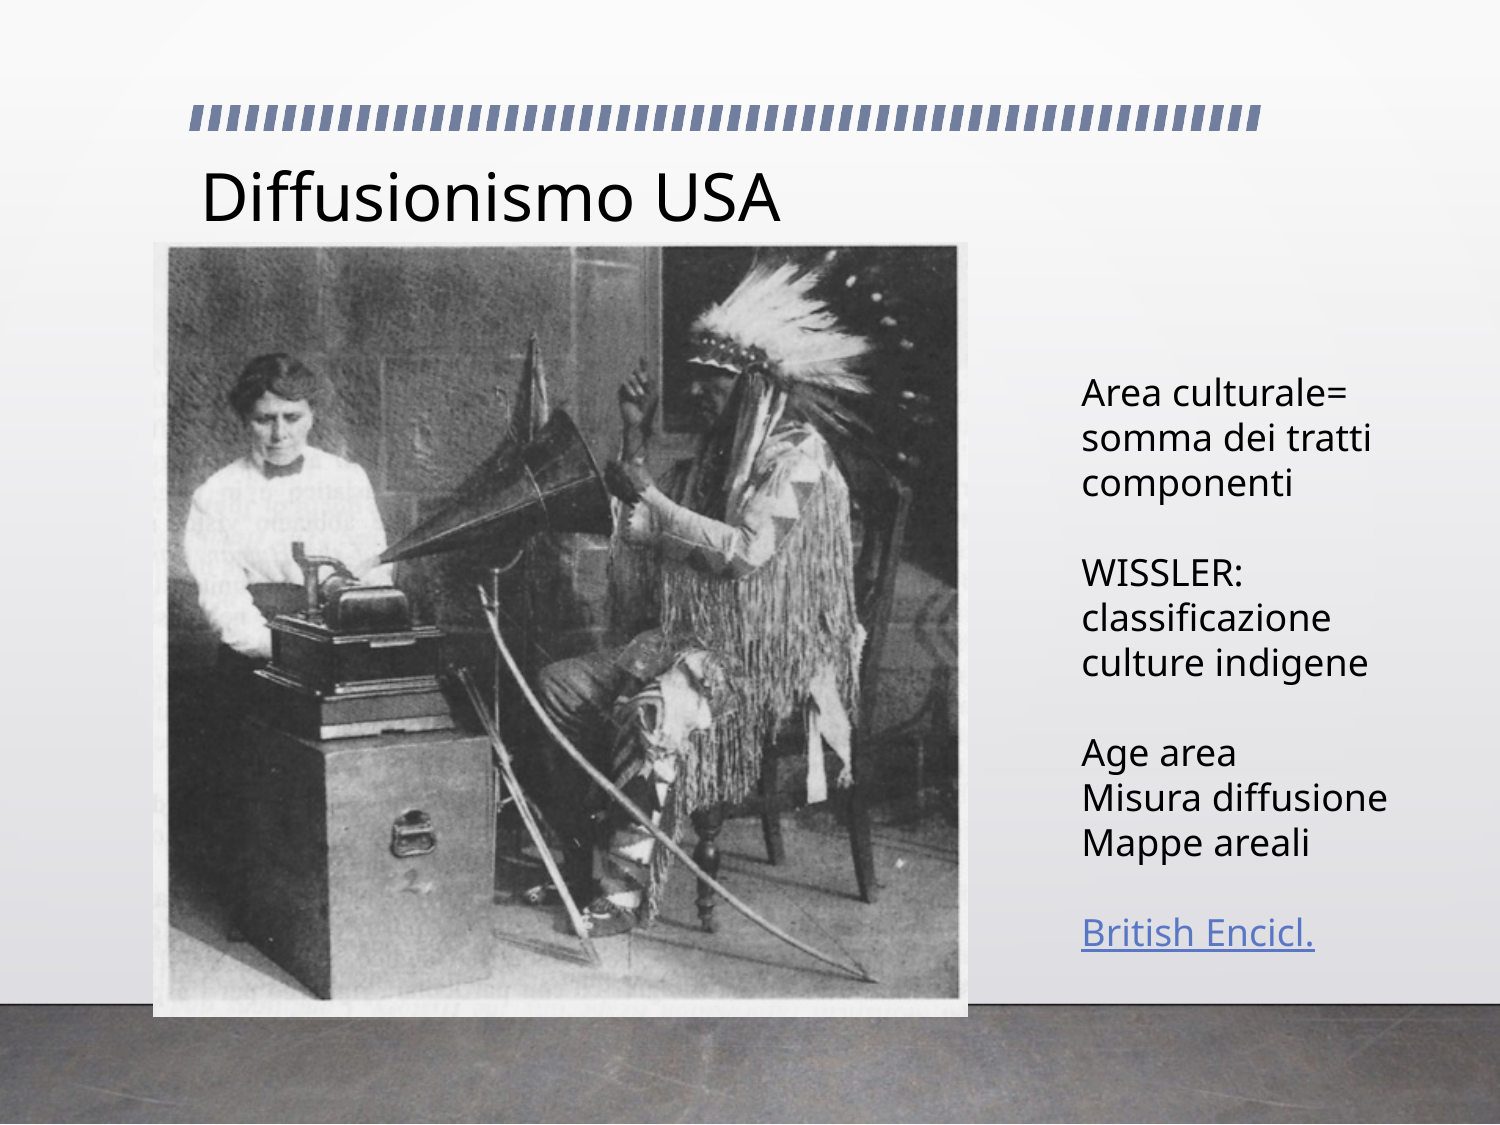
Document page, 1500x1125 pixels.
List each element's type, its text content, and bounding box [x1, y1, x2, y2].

text_box Area culturale= somma dei tratti componenti WISSLER: classificazione culture indigene Age area Misura diffusione Mappe areali British Encicl. [1066, 361, 1455, 968]
picture [0, 242, 1500, 1124]
title Diffusionismo USA [185, 156, 1264, 329]
